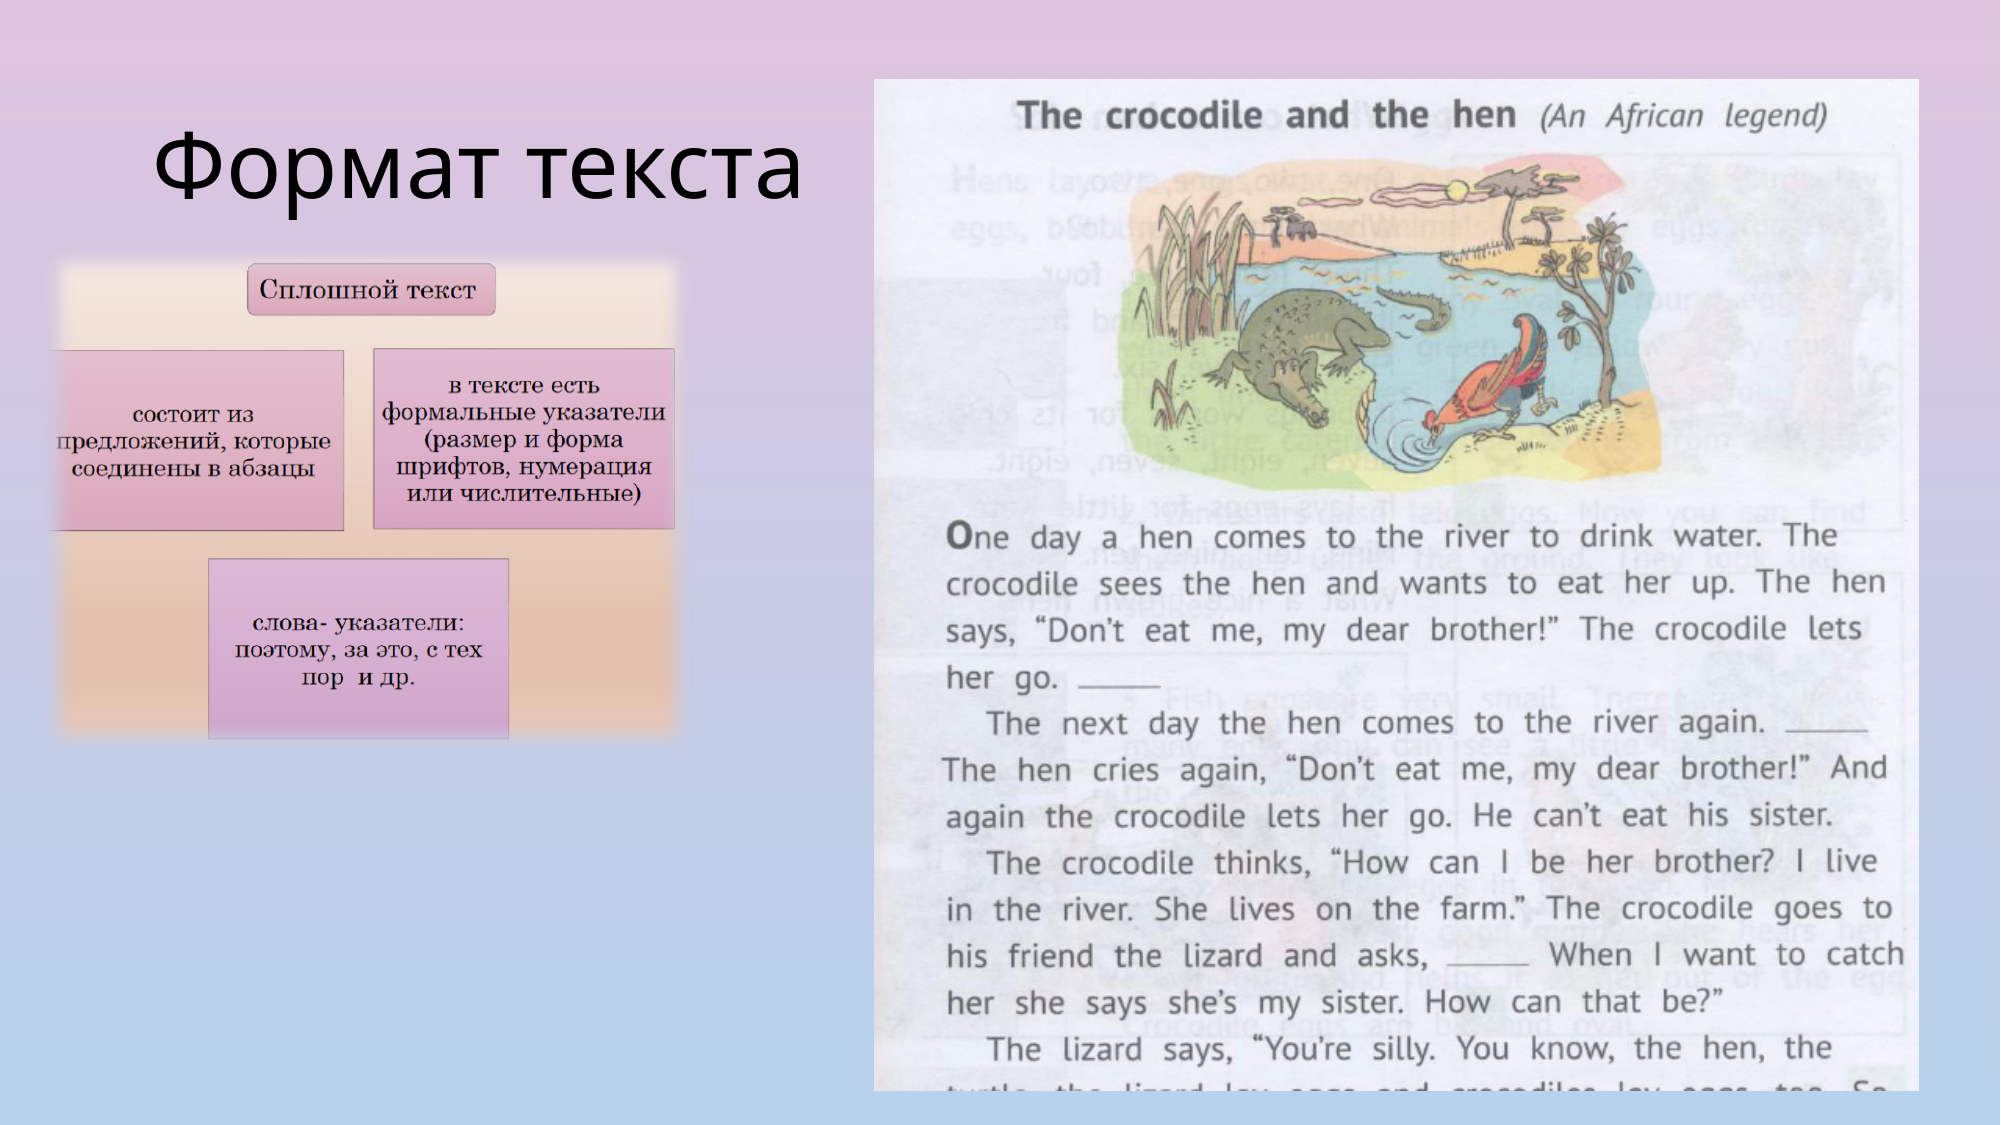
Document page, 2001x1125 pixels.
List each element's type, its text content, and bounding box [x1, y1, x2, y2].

title Формат текста [137, 59, 1863, 278]
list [41, 244, 694, 753]
picture [874, 79, 1919, 1091]
